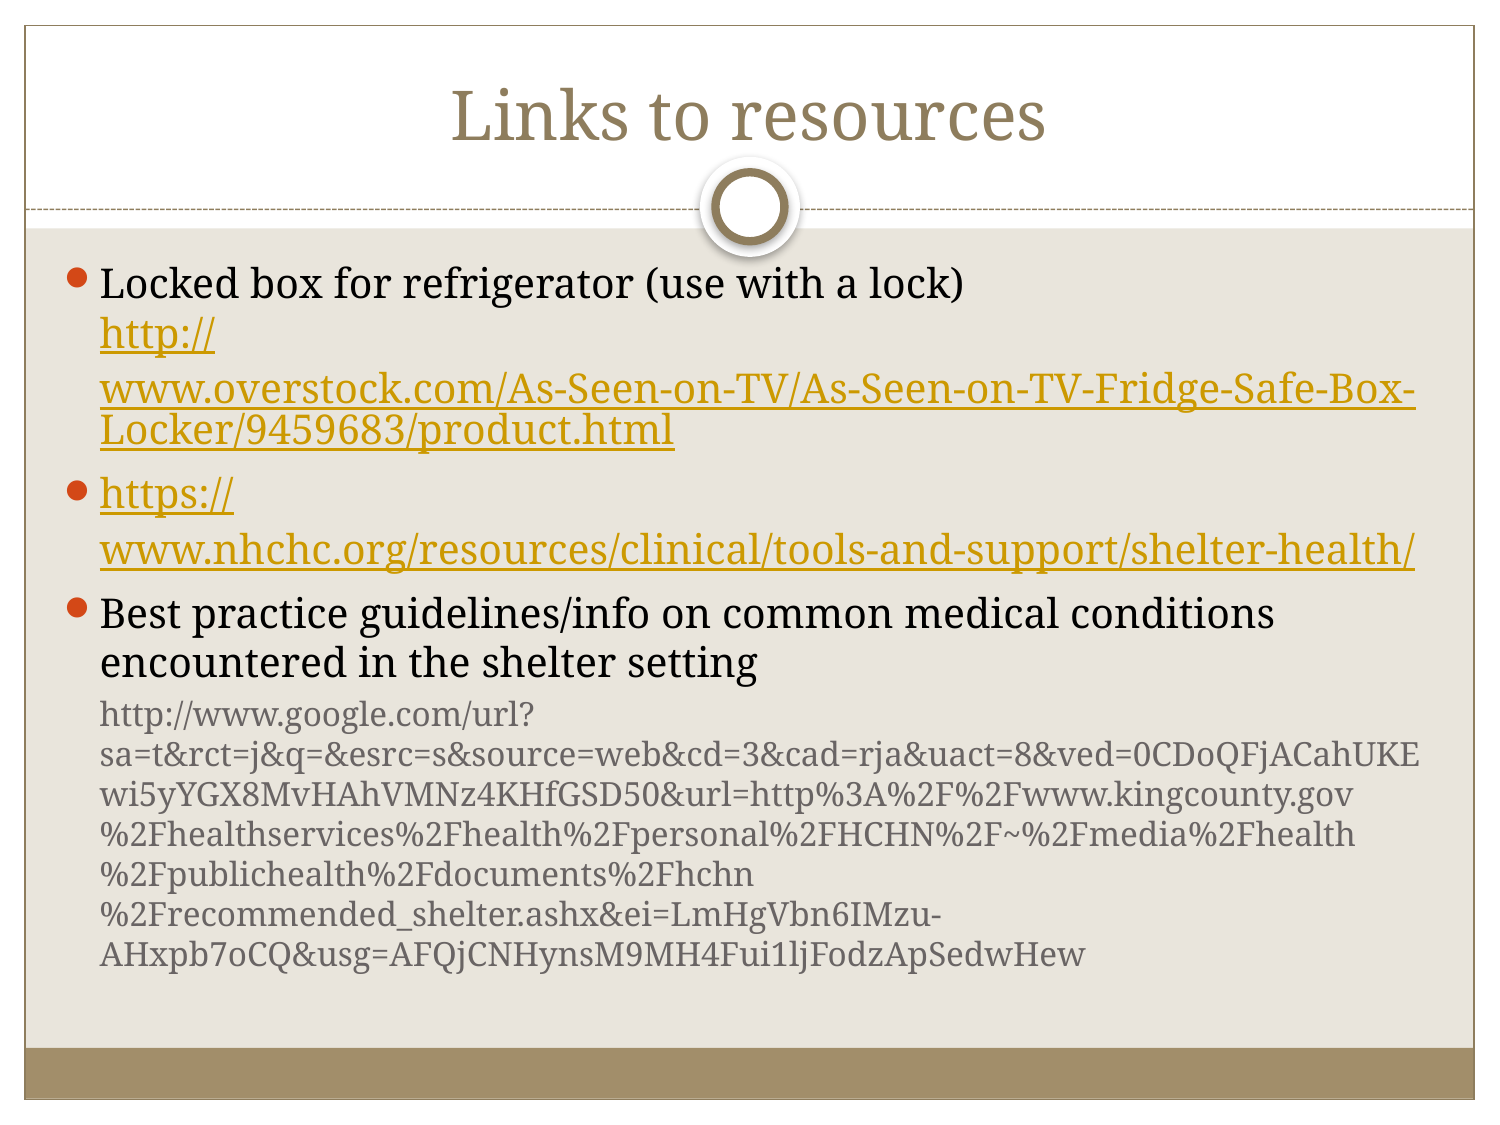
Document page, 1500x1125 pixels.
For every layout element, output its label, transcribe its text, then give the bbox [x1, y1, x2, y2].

title Links to resources [49, 37, 1450, 162]
list Locked box for refrigerator (use with a lock) http://www.overstock.com/As-Seen-on-TV/As-Seen-on-TV-Fridge-Safe-Box-Locker/9459683/product.html https://www.nhchc.org/resources/clinical/tools-and-support/shelter-health/ Best practice guidelines/info on common medical conditions encountered in the shelter setting http://www.google.com/url?sa=t&rct=j&q=&esrc=s&source=web&cd=3&cad=rja&uact=8&ved=0CDoQFjACahUKEwi5yYGX8MvHAhVMNz4KHfGSD50&url=http%3A%2F%2Fwww.kingcounty.gov%2Fhealthservices%2Fhealth%2Fpersonal%2FHCHN%2F~%2Fmedia%2Fhealth%2Fpublichealth%2Fdocuments%2Fhchn%2Frecommended_shelter.ashx&ei=LmHgVbn6IMzu-AHxpb7oCQ&usg=AFQjCNHynsM9MH4Fui1ljFodzApSedwHew [49, 250, 1445, 1001]
